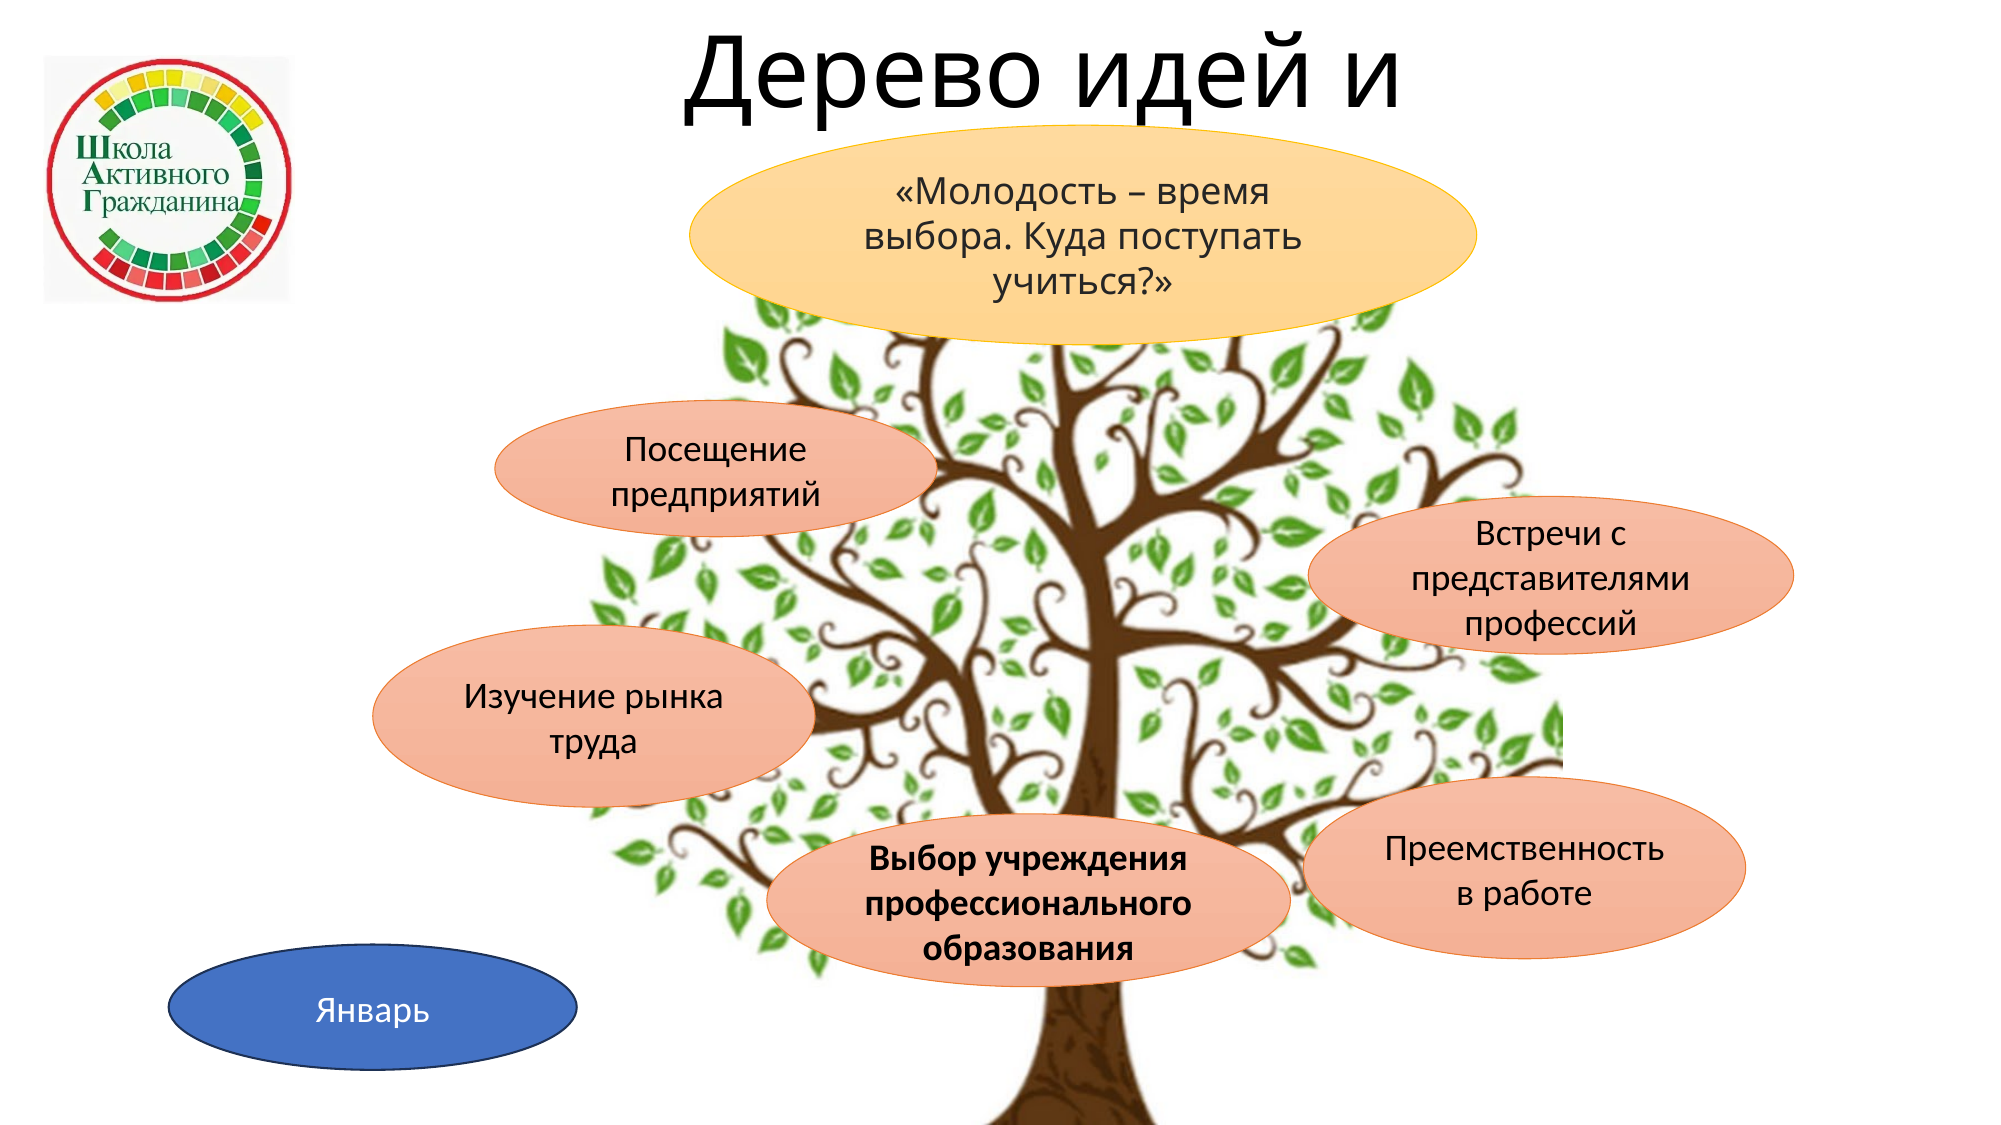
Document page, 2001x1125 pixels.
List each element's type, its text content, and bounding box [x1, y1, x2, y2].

picture [43, 55, 295, 305]
text_box Изучение рынка труда [372, 625, 562, 807]
text_box Дерево идей и инициатив [544, 0, 1545, 255]
picture [562, 125, 1563, 1125]
text_box Посещение предприятий [494, 419, 562, 519]
text_box Январь [167, 943, 562, 1071]
text_box Встречи с представителями профессий [1563, 495, 1795, 655]
text_box Преемственность в работе [1563, 777, 1747, 958]
